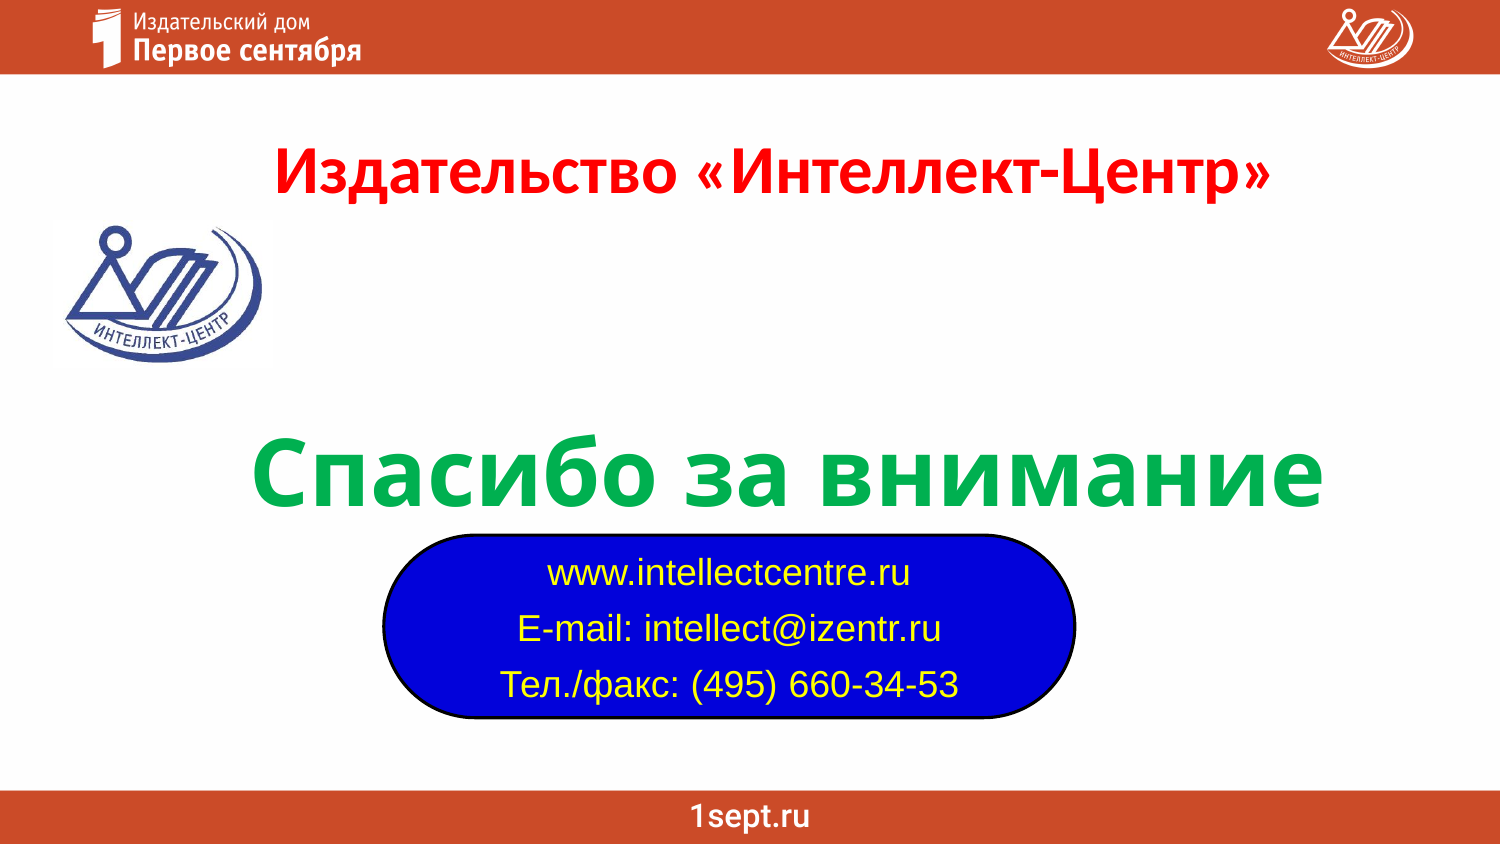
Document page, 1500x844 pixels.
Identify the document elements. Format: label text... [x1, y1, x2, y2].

text_box Спасибо за внимание [234, 397, 1370, 533]
text_box Издательство «Интеллект-Центр» [259, 42, 1421, 215]
text_box www.intellectcentre.ru E-mail: intellect@izentr.ru Тел./факс: (495) 660-34-53 [383, 535, 1075, 718]
picture [0, 0, 1500, 844]
